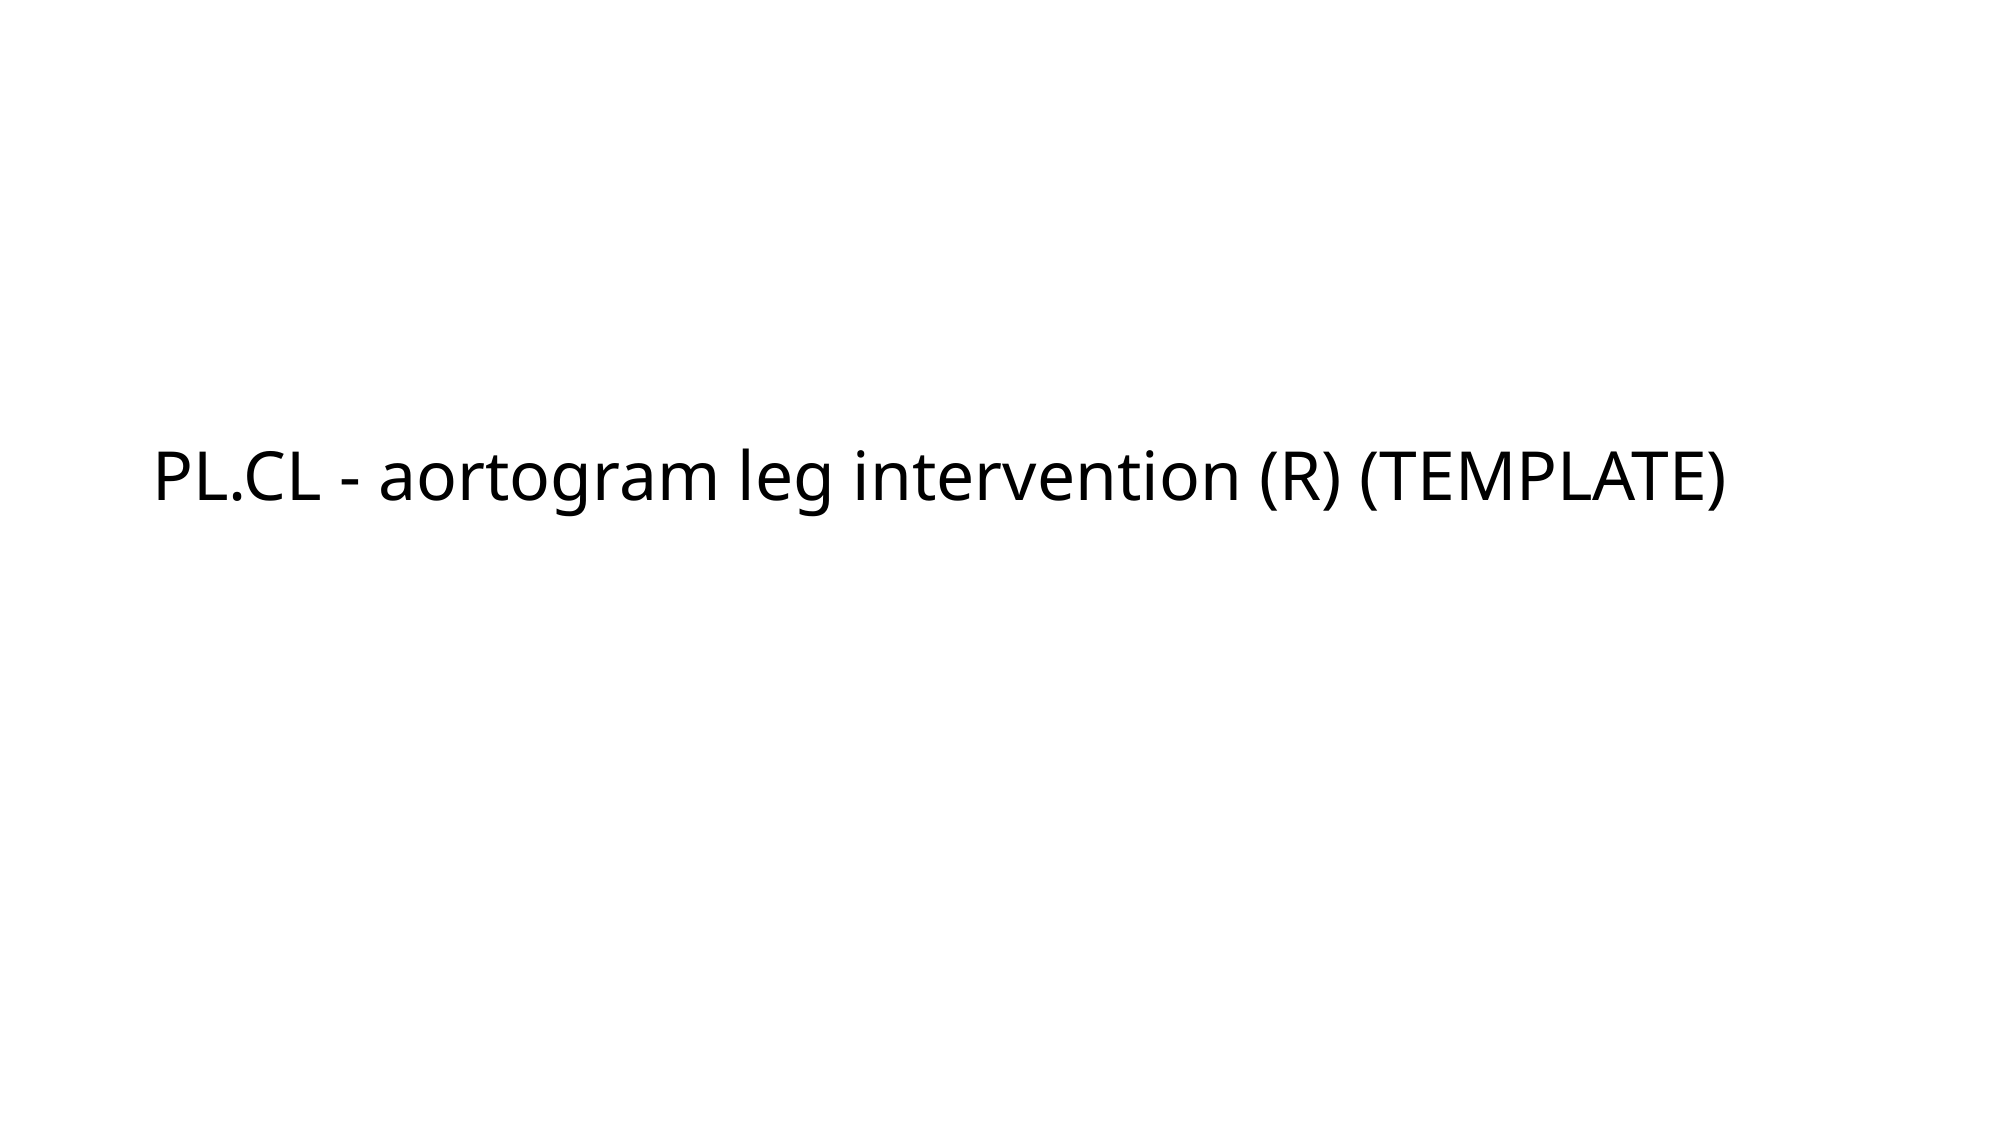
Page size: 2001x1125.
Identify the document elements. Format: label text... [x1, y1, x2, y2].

title PL.CL - aortogram leg intervention (R) (TEMPLATE) [137, 409, 1863, 628]
